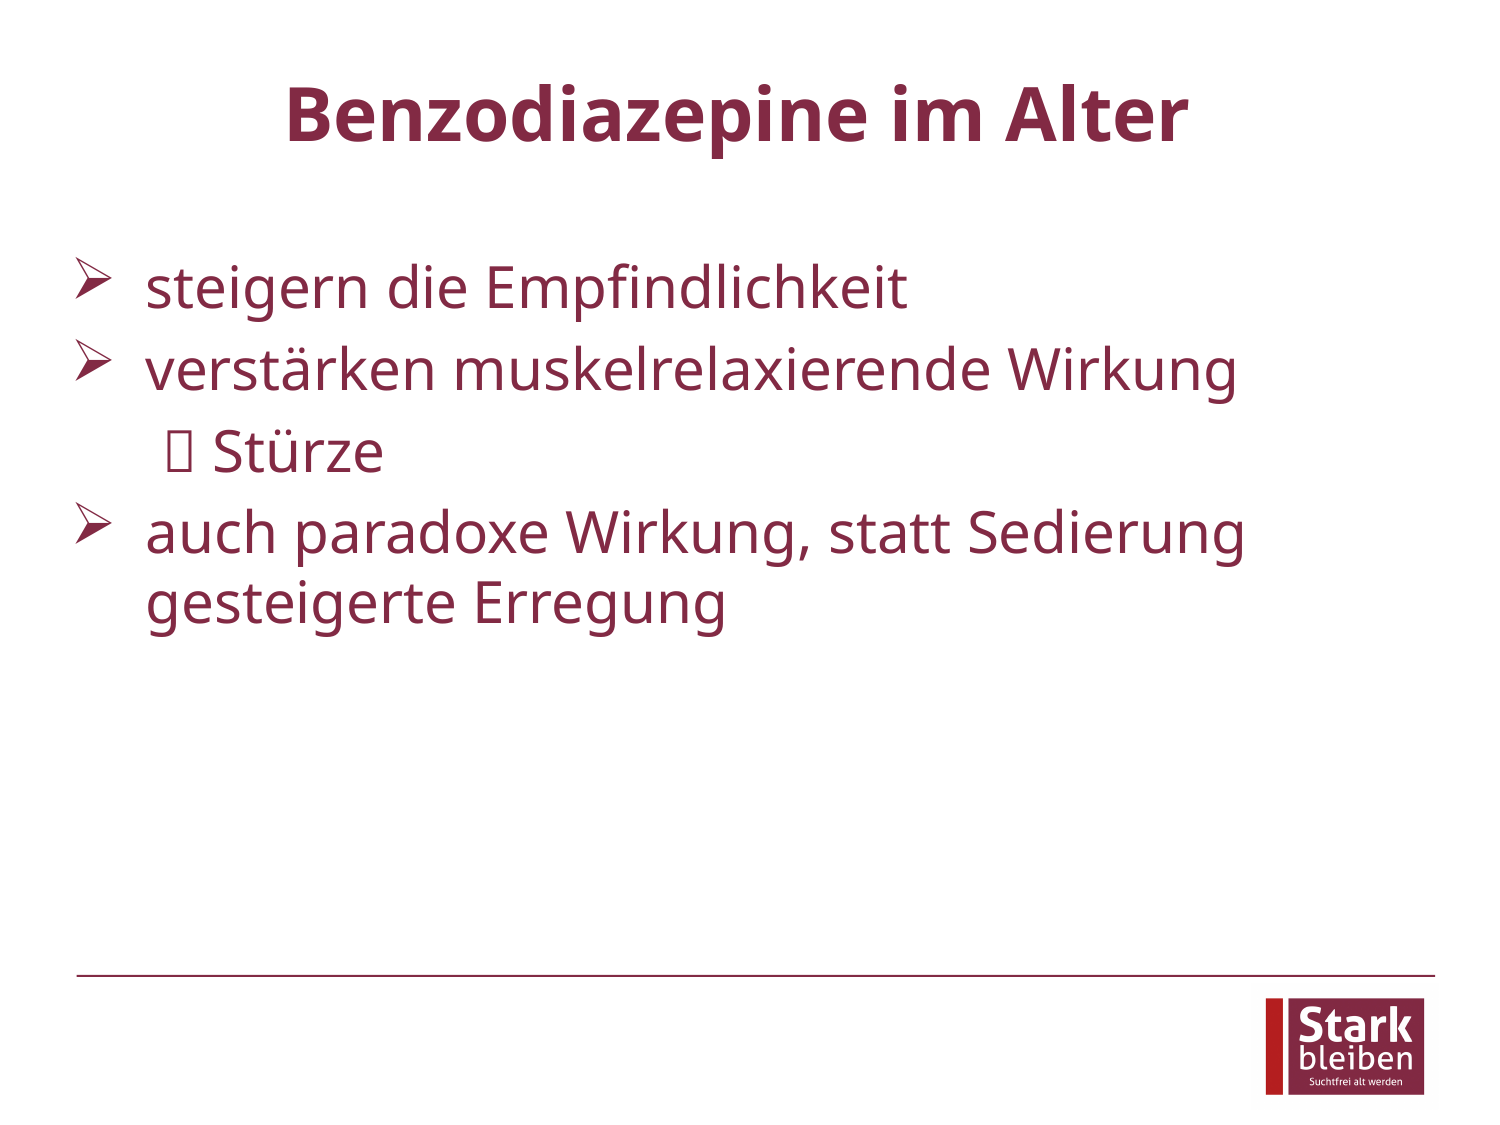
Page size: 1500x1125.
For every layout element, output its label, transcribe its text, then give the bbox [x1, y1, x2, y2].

title Benzodiazepine im Alter [100, 37, 1395, 185]
list steigern die Empfindlichkeit verstärken muskelrelaxierende Wirkung  Stürze auch paradoxe Wirkung, statt Sedierung gesteigerte Erregung [55, 242, 1397, 964]
picture [1251, 983, 1439, 1110]
